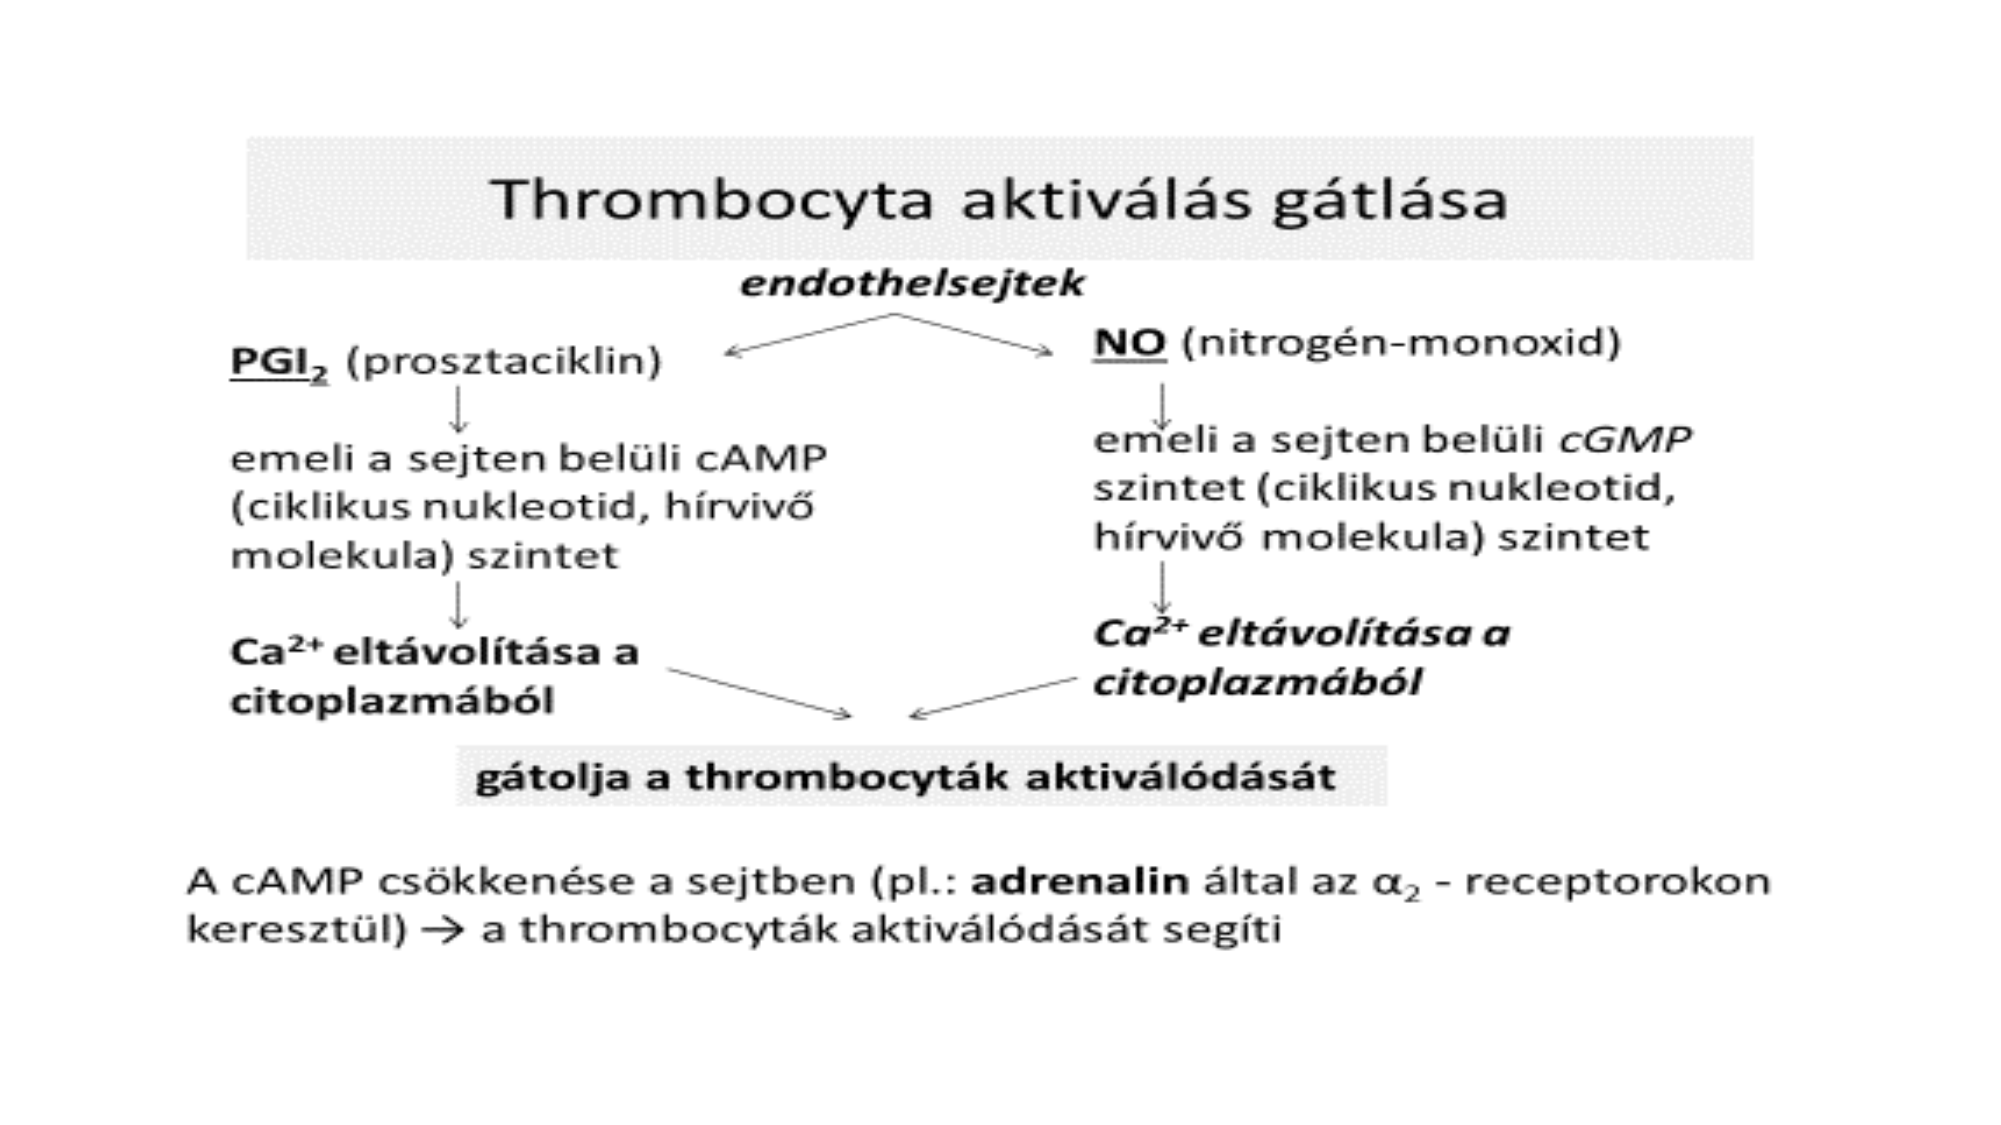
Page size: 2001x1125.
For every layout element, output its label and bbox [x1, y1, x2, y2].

list [161, 94, 1835, 1004]
